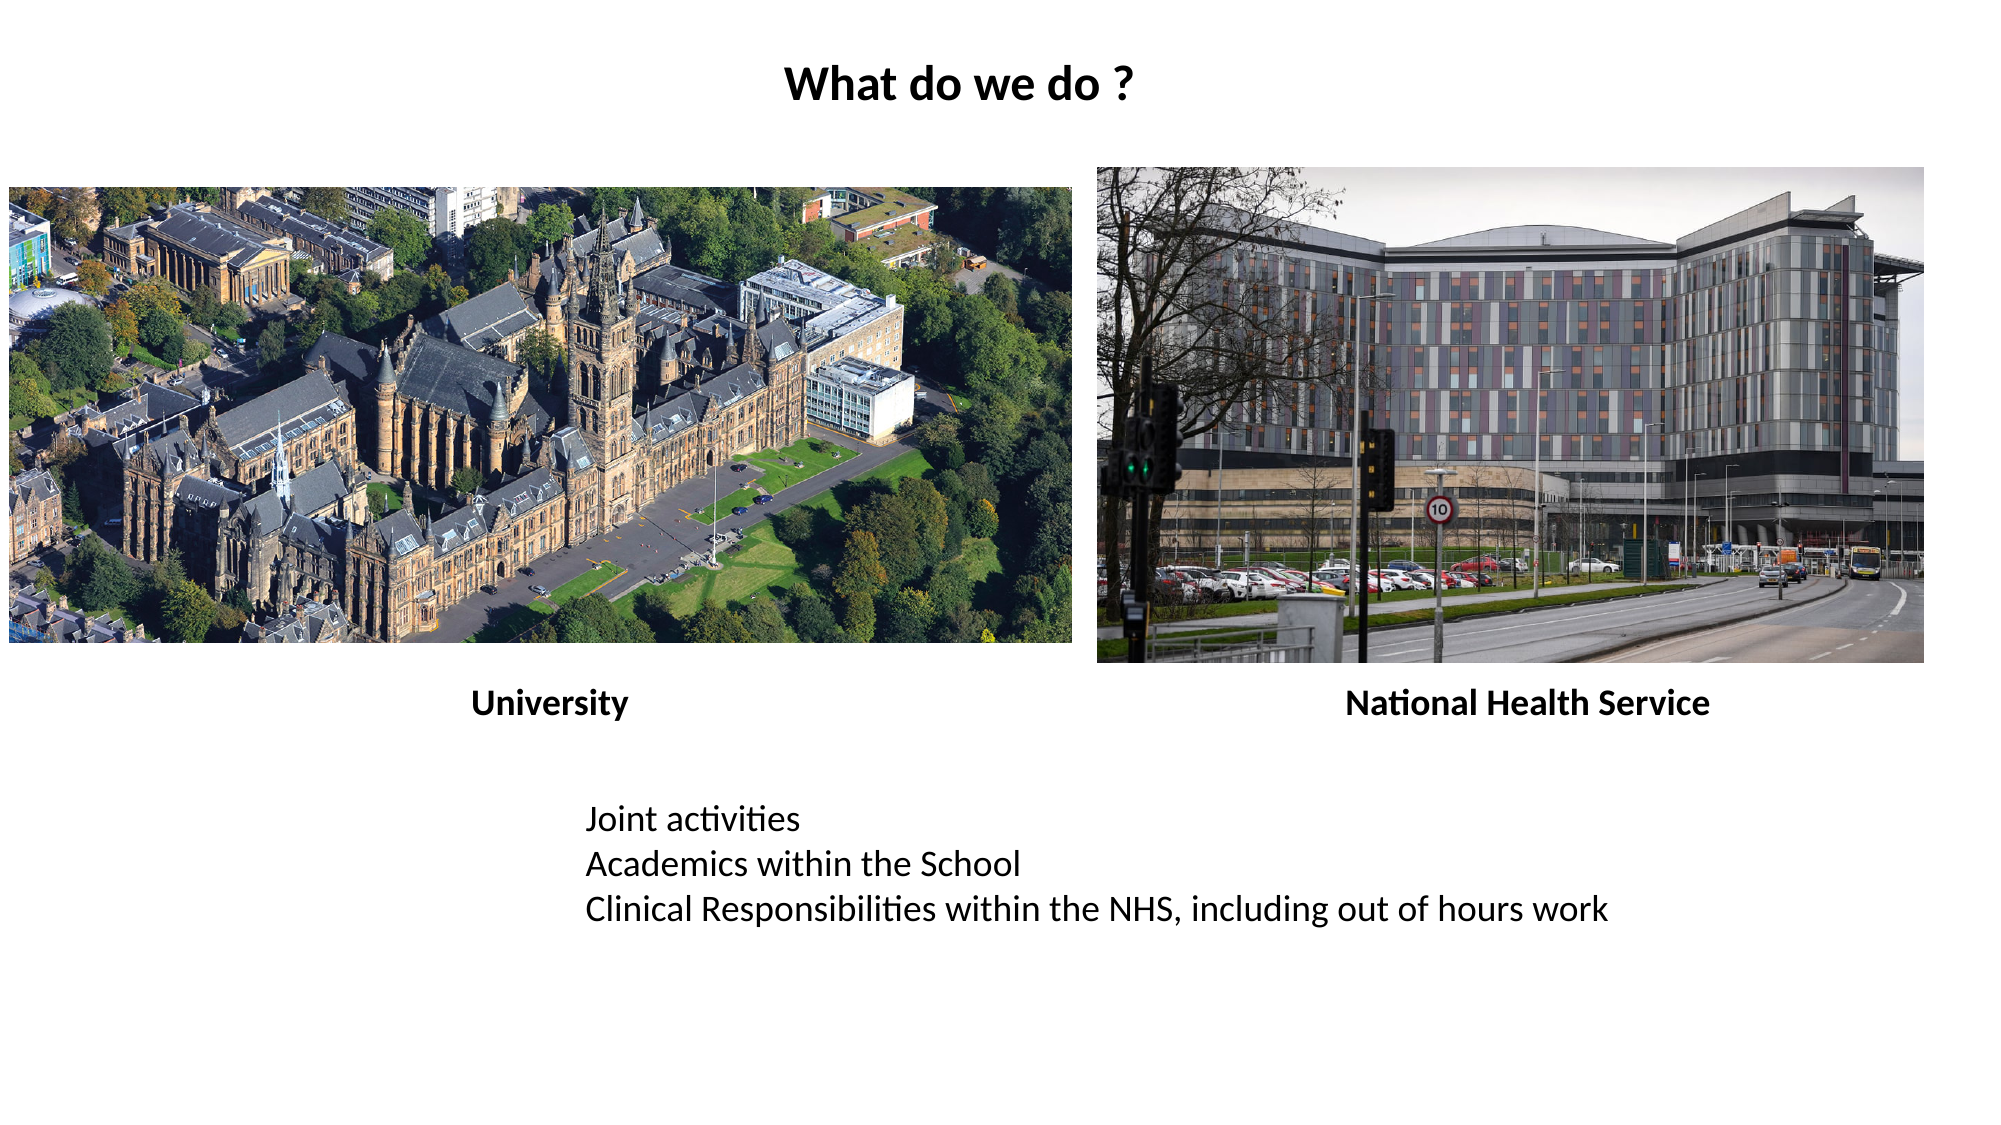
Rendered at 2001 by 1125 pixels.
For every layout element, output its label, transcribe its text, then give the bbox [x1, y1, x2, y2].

text_box What do we do ? [769, 43, 1151, 118]
picture [1097, 166, 1924, 663]
text_box University [456, 670, 644, 731]
text_box Joint activities Academics within the School Clinical Responsibilities within the NHS, including out of hours work [570, 786, 1625, 937]
text_box National Health Service [1330, 670, 1727, 731]
picture [9, 187, 1072, 643]
